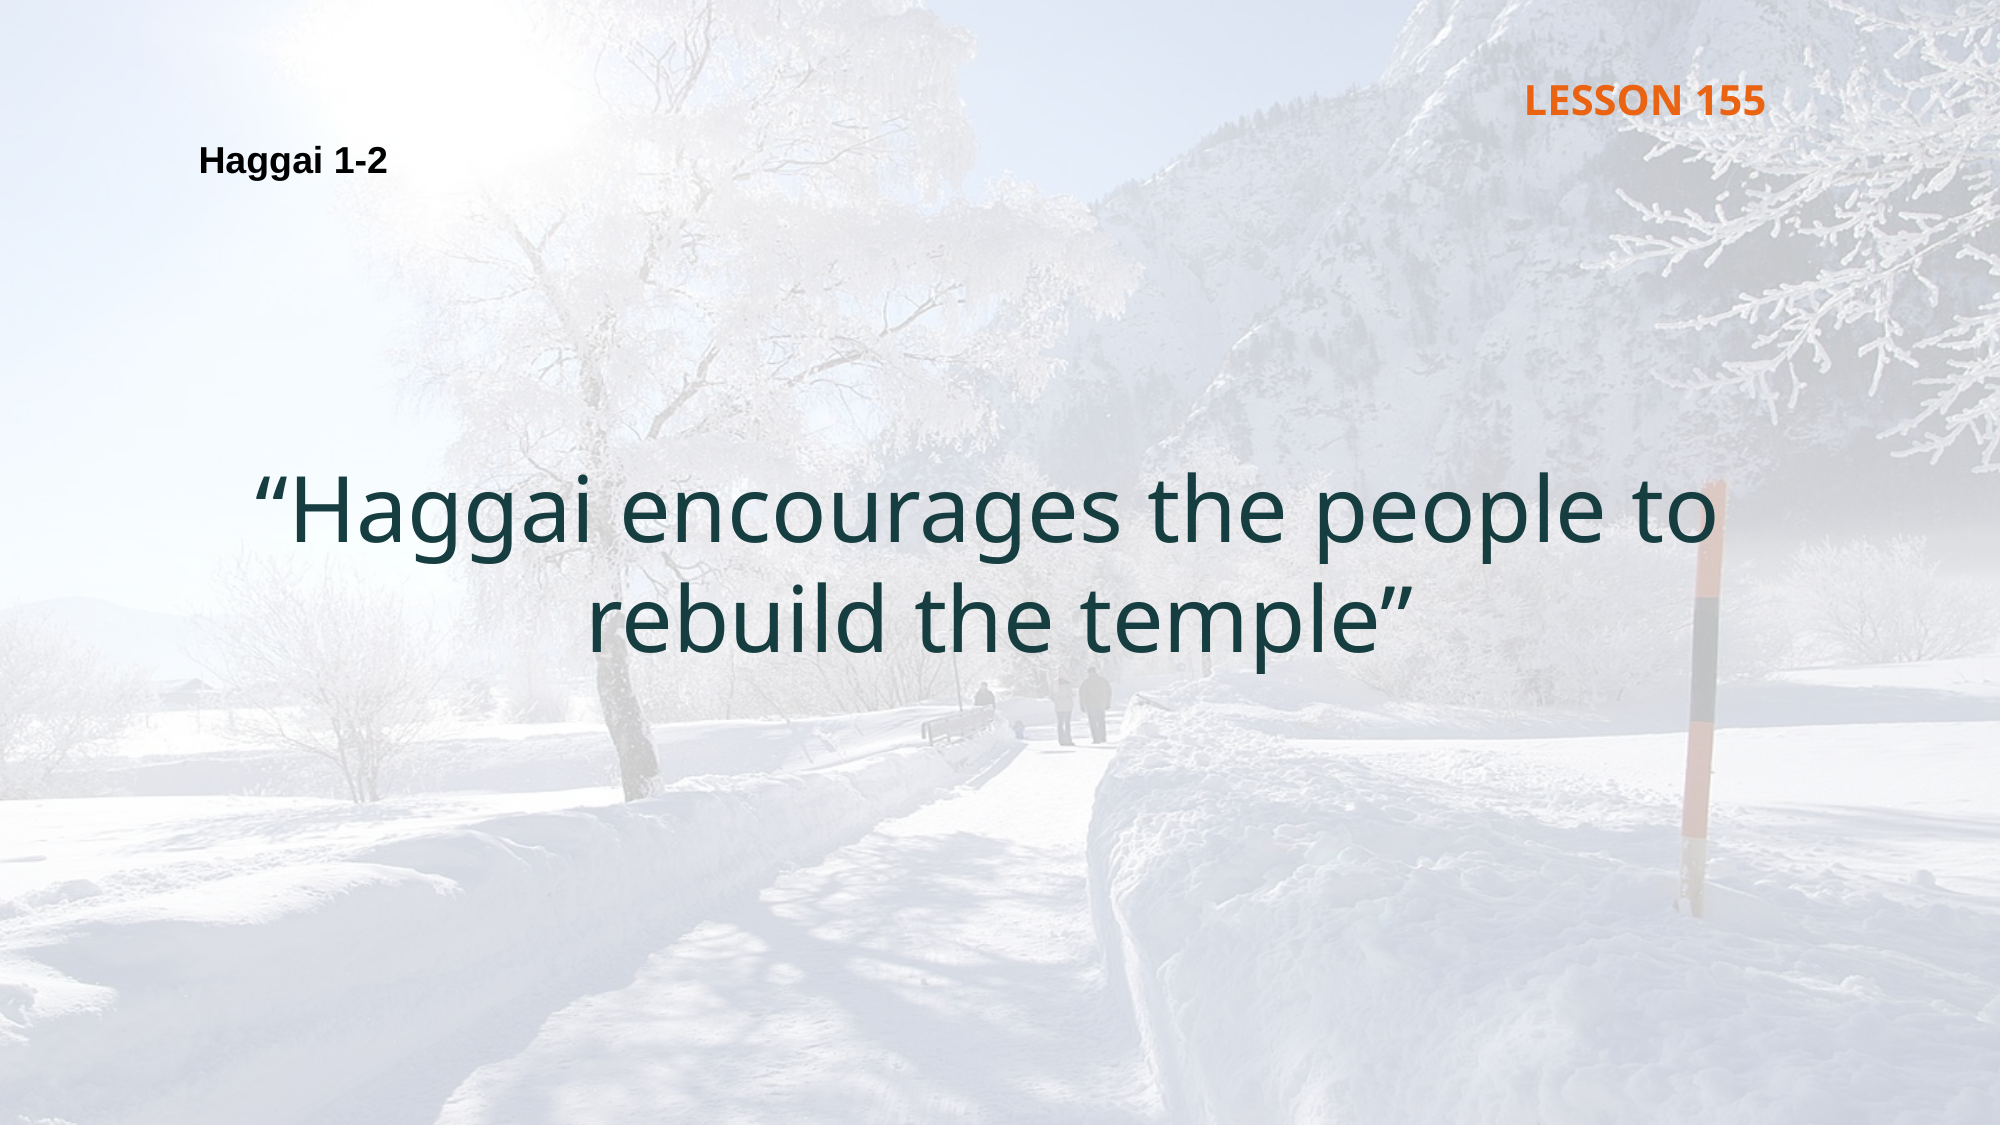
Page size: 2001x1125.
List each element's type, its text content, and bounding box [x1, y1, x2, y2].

text_box LESSON 155 [1508, 66, 1818, 190]
text_box Haggai 1-2 [183, 128, 404, 189]
text_box “Haggai encourages the people to rebuild the temple” [240, 443, 1760, 679]
